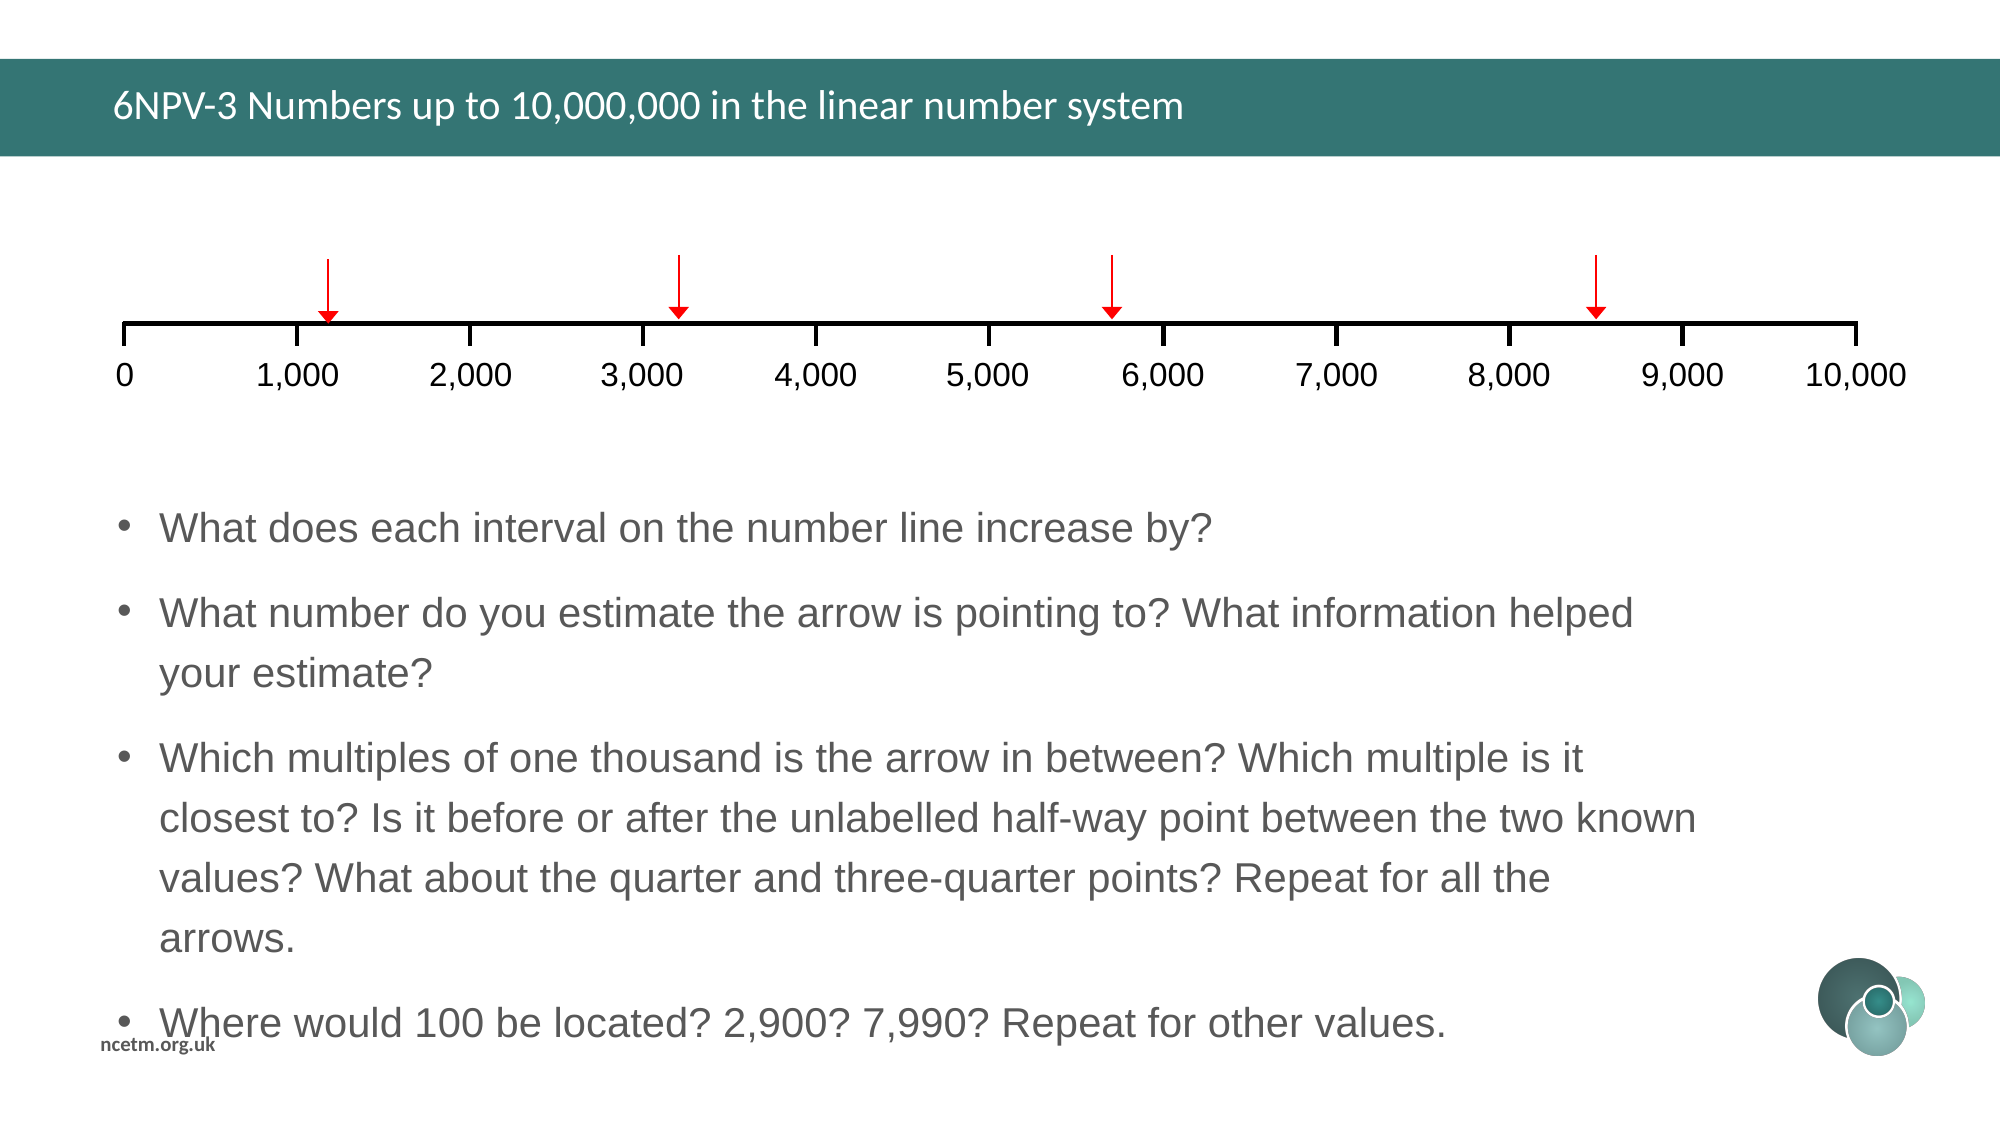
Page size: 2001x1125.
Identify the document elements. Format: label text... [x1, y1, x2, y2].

text_box What does each interval on the number line increase by? What number do you estimate the arrow is pointing to? What information helped your estimate? Which multiples of one thousand is the arrow in between? Which multiple is it closest to? Is it before or after the unlabelled half-way point between the two known values? What about the quarter and three-quarter points? Repeat for all the arrows. Where would 100 be located? 2,900? 7,990? Repeat for other values. [102, 483, 1715, 702]
title 6NPV-3 Numbers up to 10,000,000 in the linear number system [97, 76, 1945, 147]
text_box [69, 321, 1998, 402]
picture [1818, 958, 1925, 1056]
